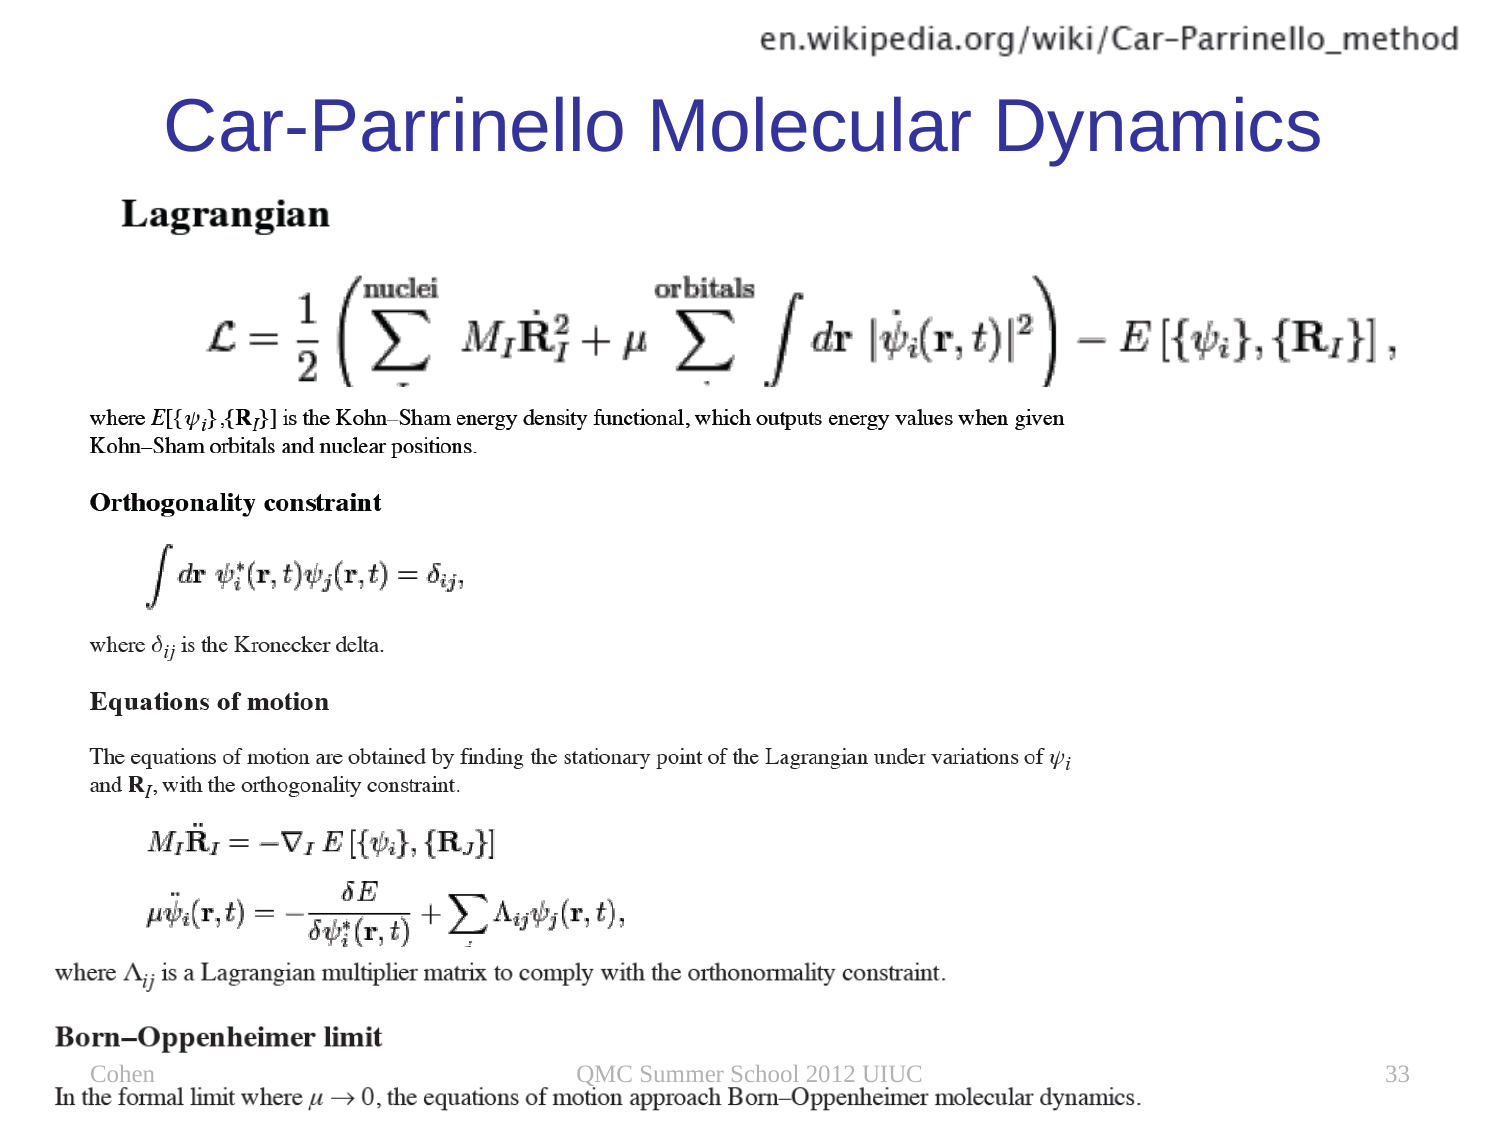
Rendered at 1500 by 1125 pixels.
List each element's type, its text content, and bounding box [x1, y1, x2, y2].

slide_number 33 [1157, 1042, 1425, 1103]
picture [83, 404, 1097, 947]
picture [760, 16, 1471, 61]
picture [47, 949, 1153, 1125]
picture [66, 182, 1411, 387]
title Car-Parrinello Molecular Dynamics [75, 32, 1413, 183]
